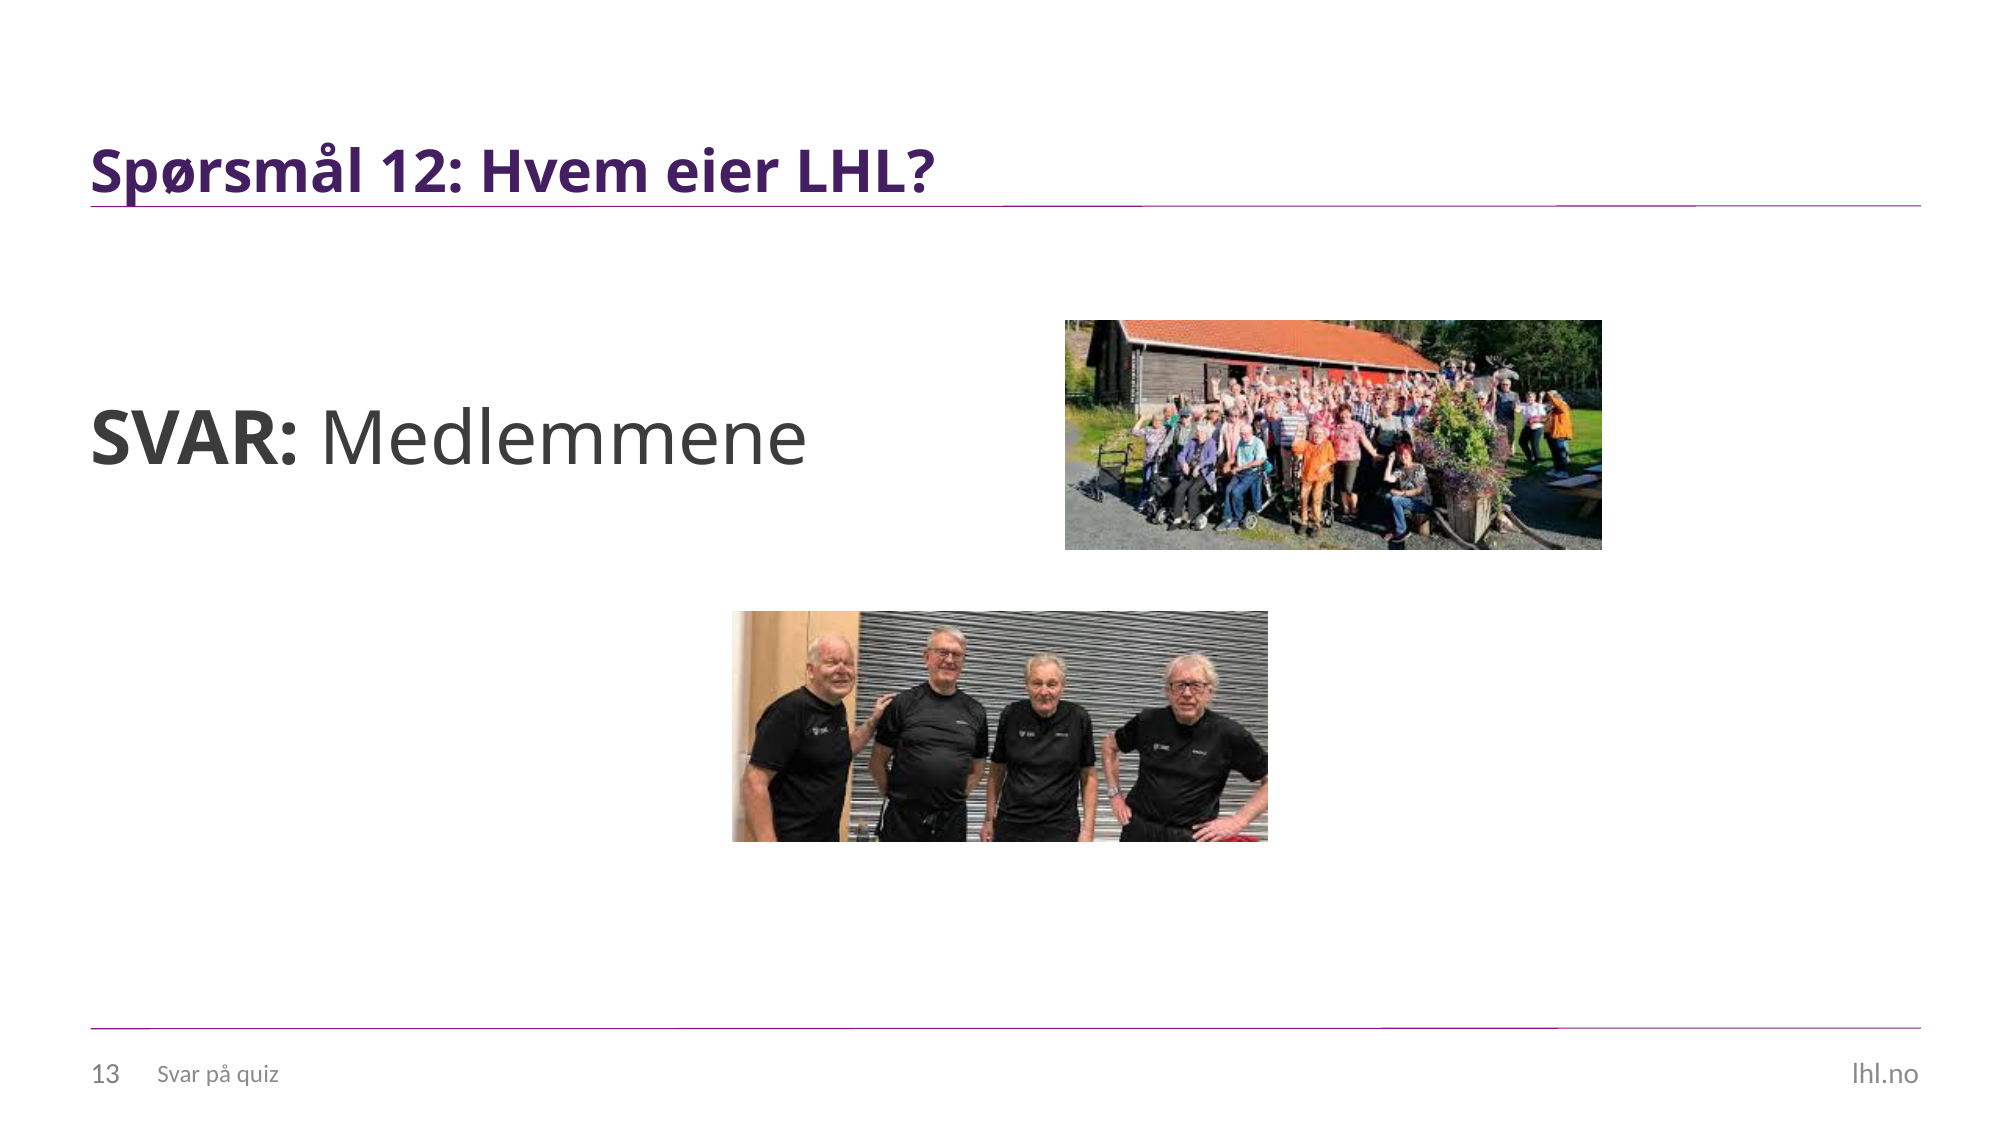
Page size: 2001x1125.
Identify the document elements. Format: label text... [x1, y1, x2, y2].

picture [1065, 320, 1602, 550]
footer Svar på quiz [157, 1042, 1799, 1103]
slide_number 13 [90, 1042, 157, 1102]
title Spørsmål 12: Hvem eier LHL? [90, 140, 1922, 259]
picture [732, 611, 1268, 842]
list SVAR: Medlemmene [90, 259, 1282, 640]
